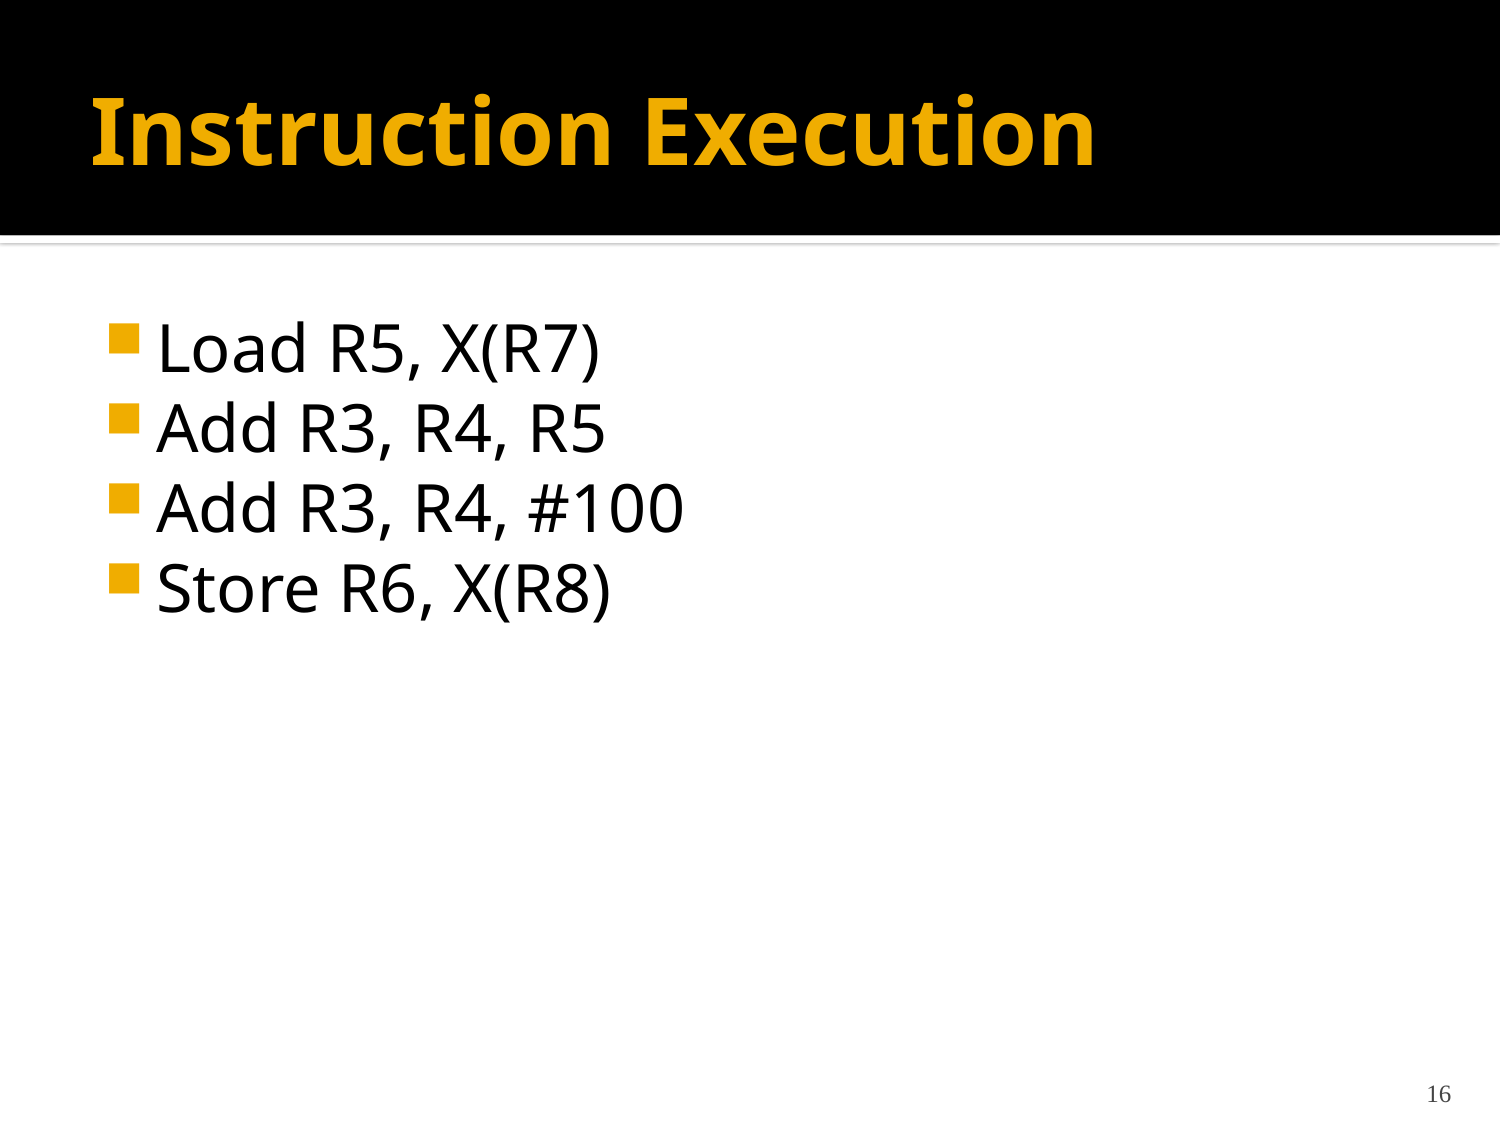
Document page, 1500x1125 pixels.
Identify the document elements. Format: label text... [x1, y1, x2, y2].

title Instruction Execution [75, 25, 1425, 231]
list Load R5, X(R7) Add R3, R4, R5 Add R3, R4, #100 Store R6, X(R8) [75, 291, 1425, 1050]
slide_number 16 [1345, 1062, 1467, 1108]
